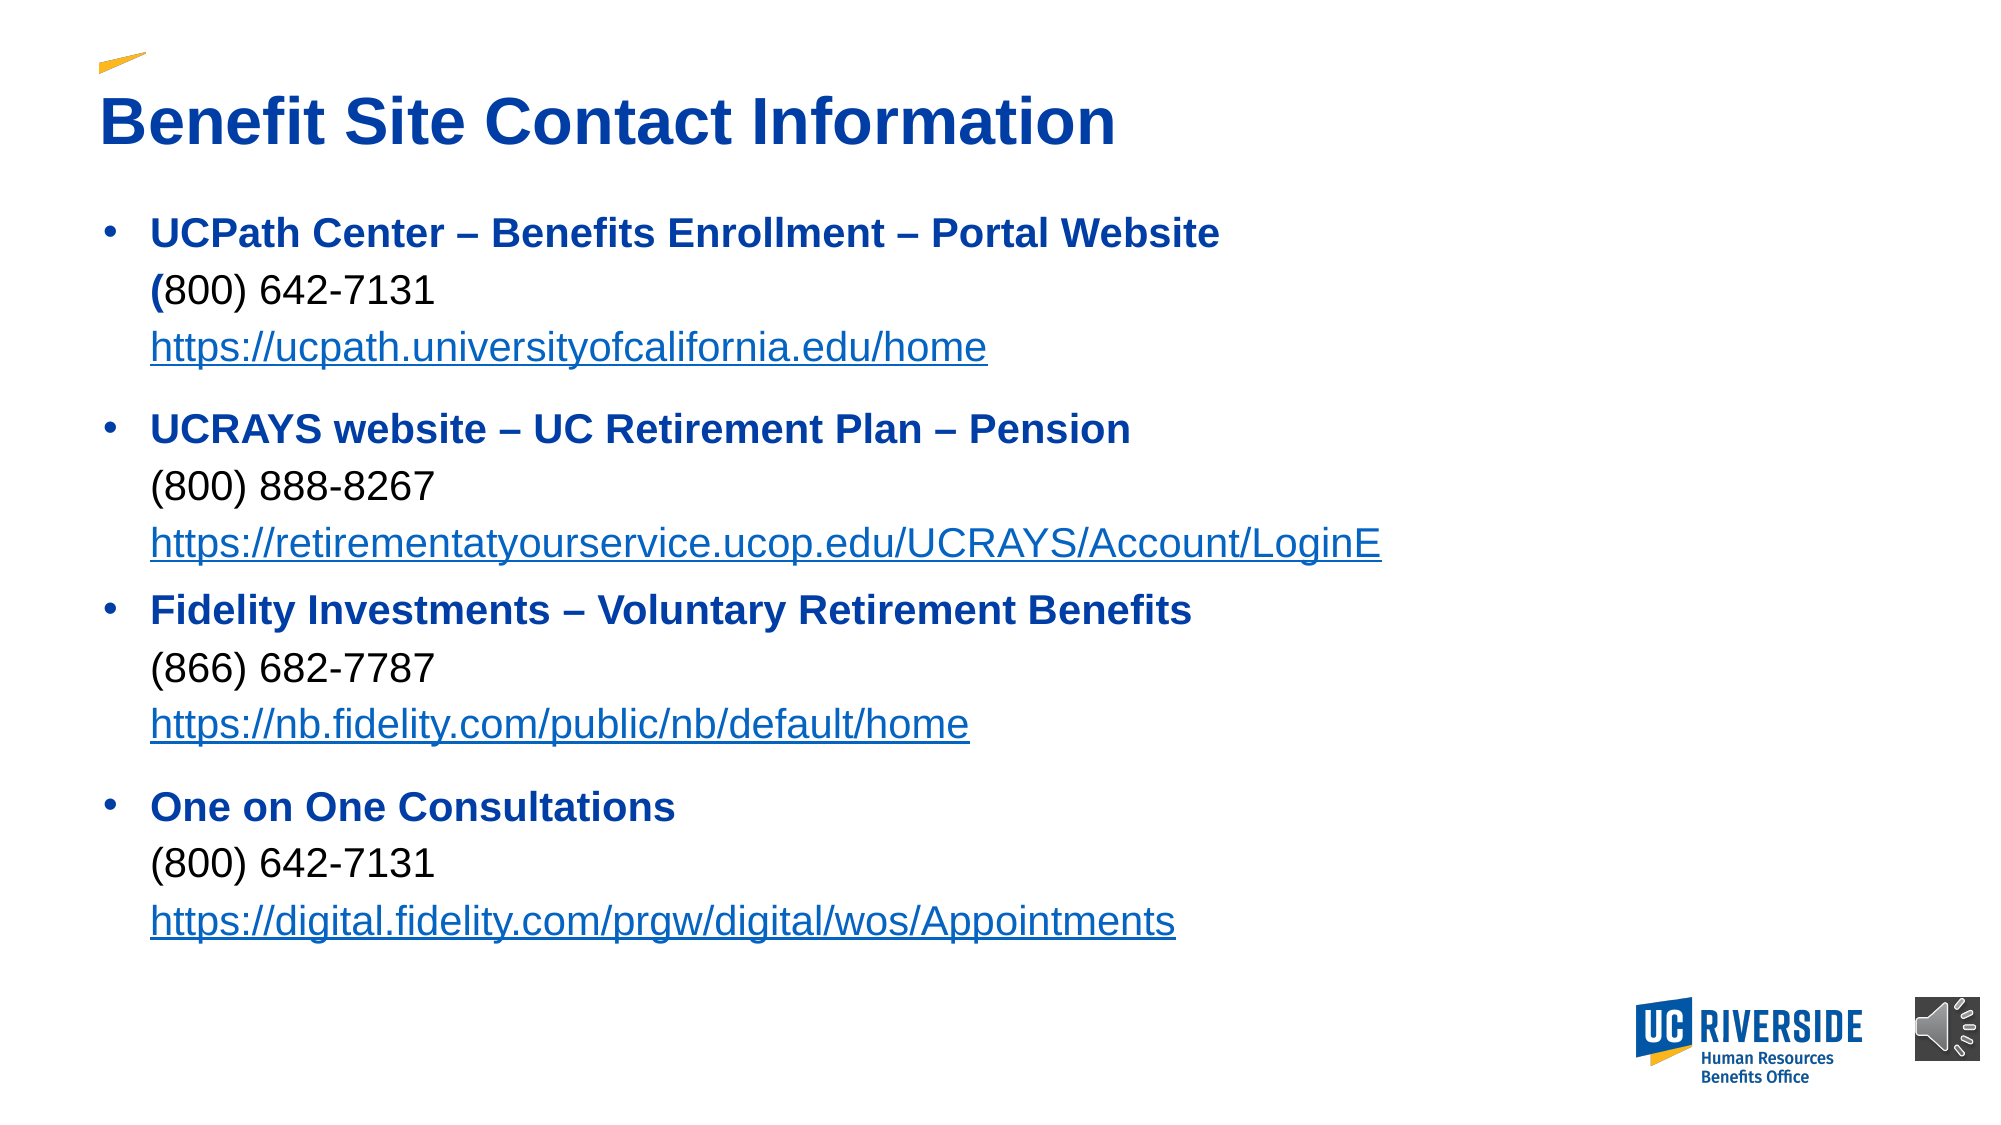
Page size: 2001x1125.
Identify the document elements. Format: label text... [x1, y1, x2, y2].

picture [1635, 997, 1862, 1083]
picture [1914, 996, 1981, 1063]
text_box Benefit Site Contact Information [99, 78, 1588, 159]
picture [99, 52, 146, 75]
text_box UCPath Center – Benefits Enrollment – Portal Website (800) 642-7131 https://ucpath.universityofcalifornia.edu/home UCRAYS website – UC Retirement Plan – Pension (800) 888-8267 https://retirementatyourservice.ucop.edu/UCRAYS/Account/LoginE Fidelity Investments – Voluntary Retirement Benefits (866) 682-7787 https://nb.fidelity.com/public/nb/default/home One on One Consultations (800) 642-7131 https://digital.fidelity.com/prgw/digital/wos/Appointments [28, 199, 1900, 1011]
